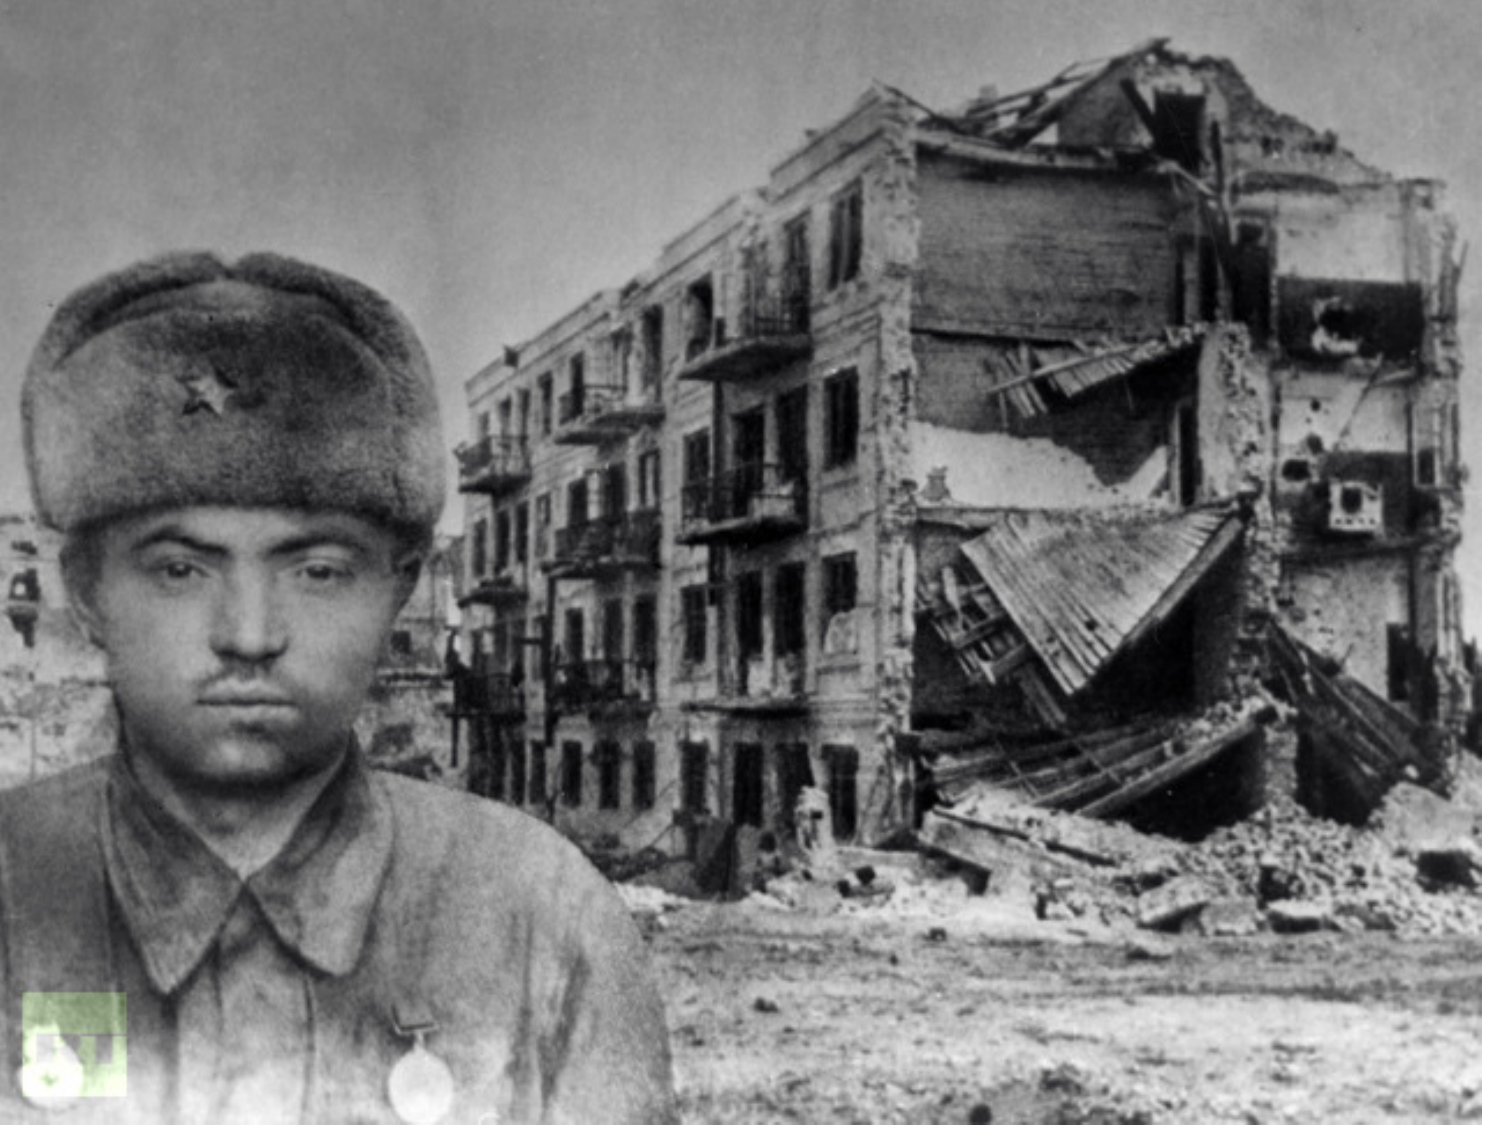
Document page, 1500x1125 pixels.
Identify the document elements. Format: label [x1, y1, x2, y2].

list [0, 0, 1482, 1125]
